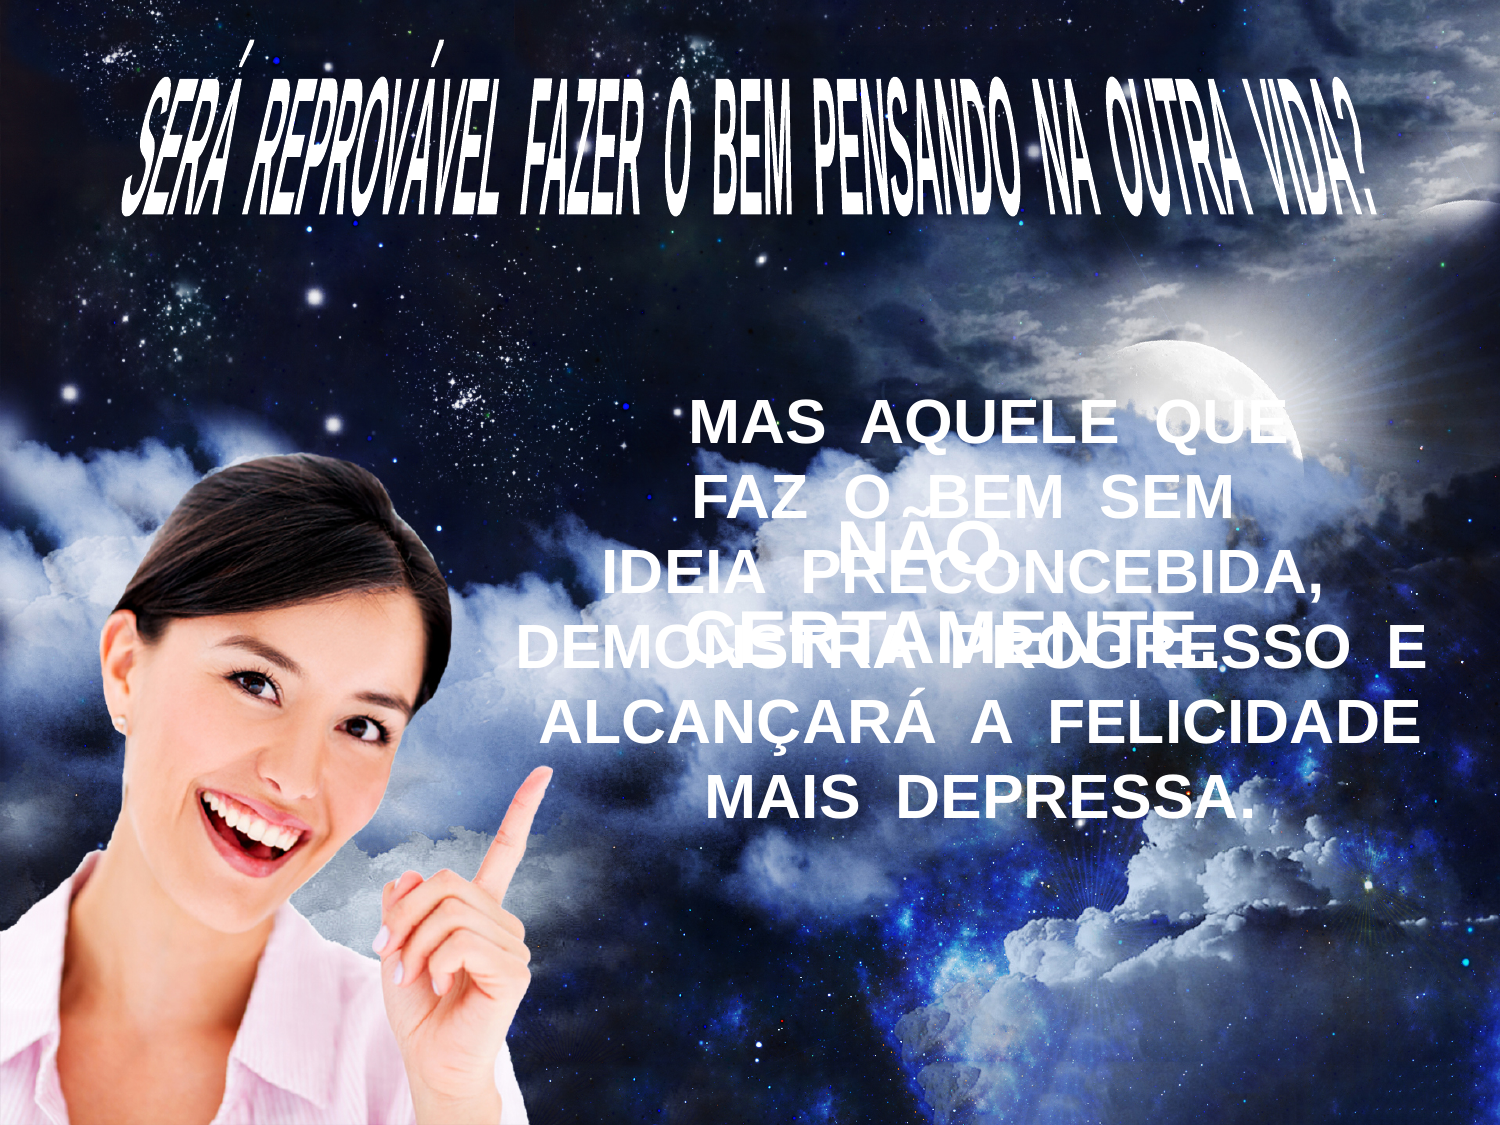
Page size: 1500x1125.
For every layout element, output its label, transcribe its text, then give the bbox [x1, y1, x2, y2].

text_box NÃO, CERTAMENTE. [399, 491, 458, 687]
text_box MAS AQUELE QUE FAZ O BEM SEM IDEIA PRECONCEBIDA, DEMONSTRA PROGRESSO E ALCANÇARÁ A FELICIDADE MAIS DEPRESSA. [458, 373, 1500, 838]
picture [0, 0, 1500, 1125]
